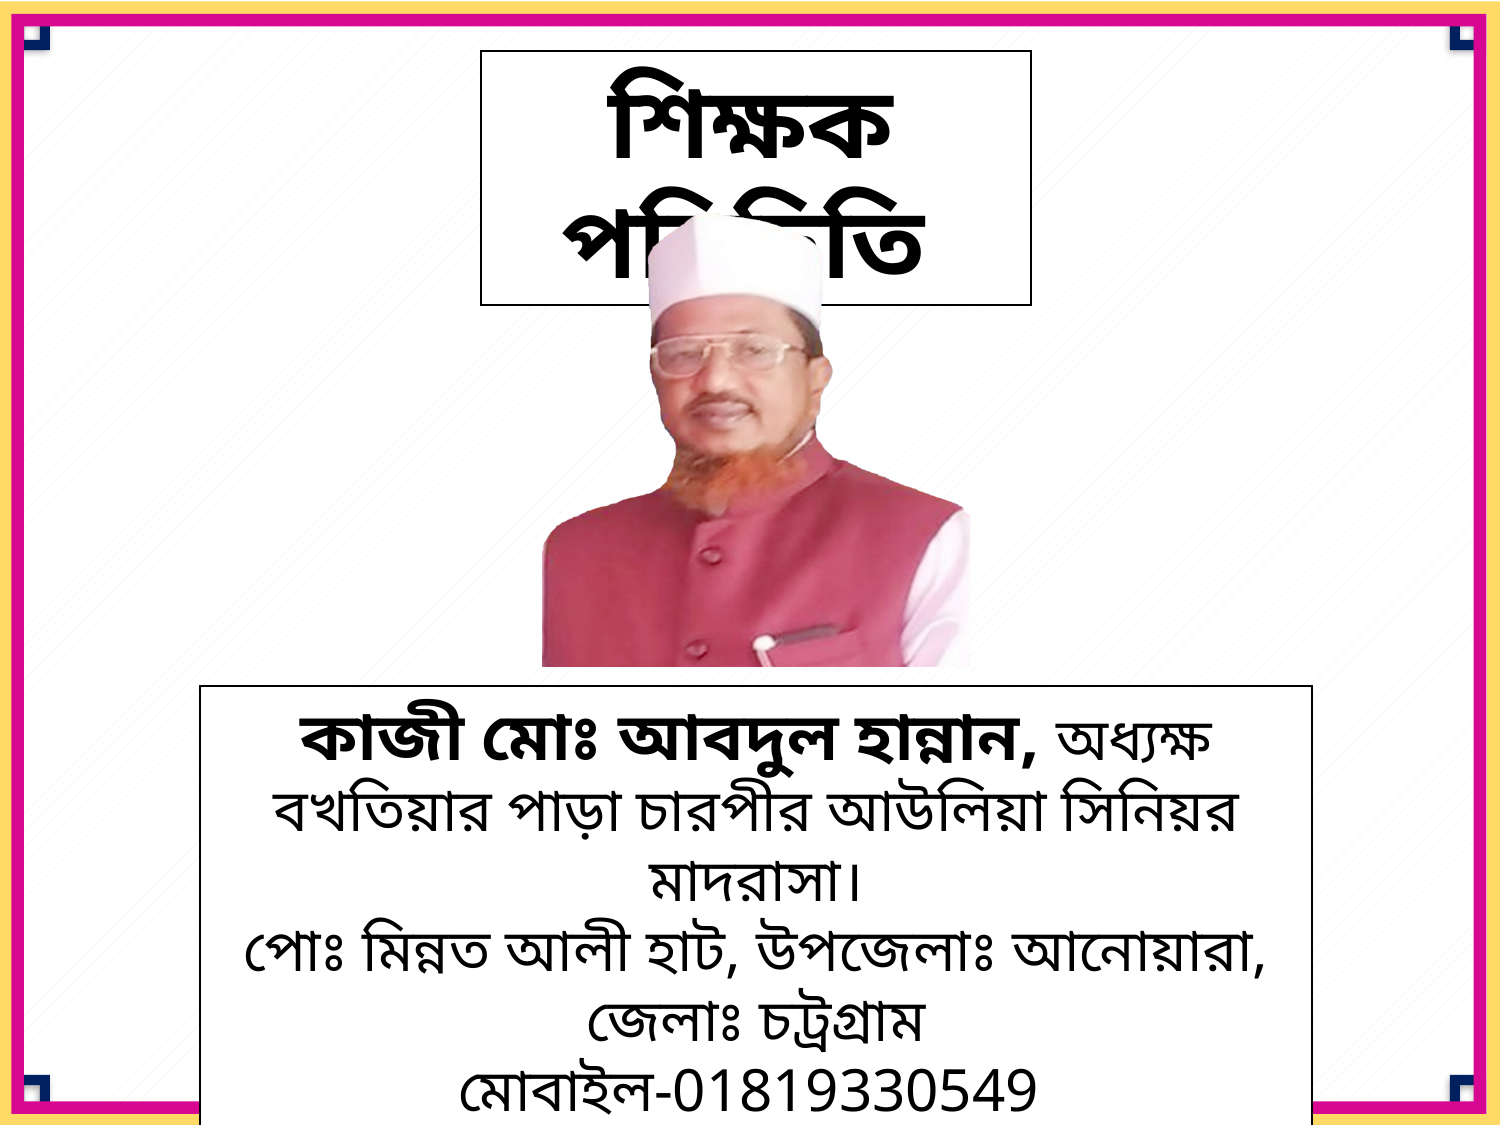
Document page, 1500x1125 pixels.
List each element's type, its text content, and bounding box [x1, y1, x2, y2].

picture [542, 206, 971, 667]
text_box শিক্ষক পরিচিতি [480, 50, 1032, 306]
text_box কাজী মোঃ আবদুল হান্নান, অধ্যক্ষ বখতিয়ার পাড়া চারপীর আউলিয়া সিনিয়র মাদরাসা। পোঃ মিন্নত আলী হাট, উপজেলাঃ আনোয়ারা, জেলাঃ চট্রগ্রাম মোবাইল-01819330549 kazihannan819@gmail.com [199, 685, 1313, 1125]
